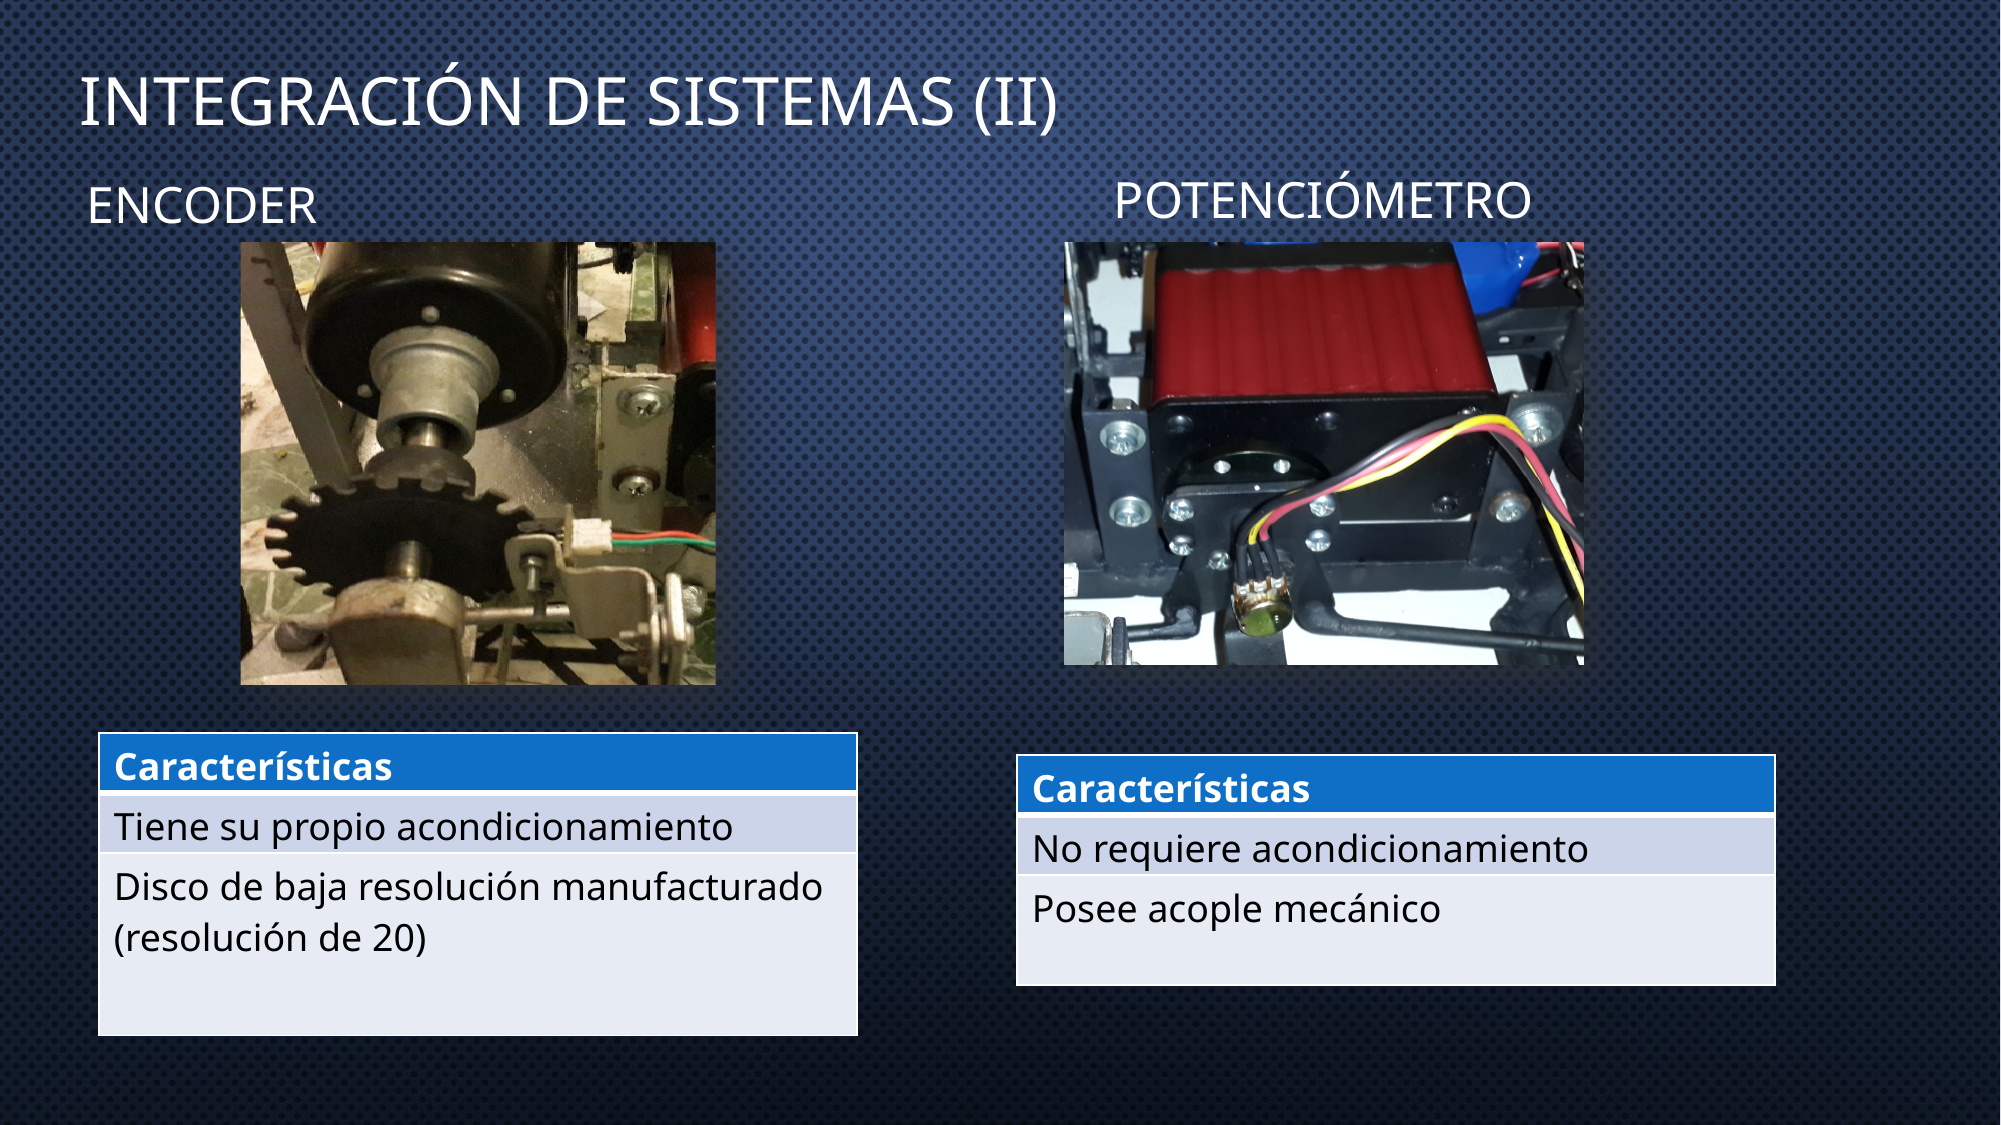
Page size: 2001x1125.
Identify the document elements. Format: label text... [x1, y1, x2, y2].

table_cell No requiere acondicionamiento [1018, 818, 1774, 874]
table_header Características [1018, 756, 1774, 812]
picture [240, 241, 716, 685]
title Integración de sistemas (ii) [64, 31, 1690, 167]
text_box POTENCIÓMETRO [1099, 160, 1549, 225]
picture [1064, 241, 1584, 665]
table_cell Posee acople mecánico [1018, 876, 1774, 984]
table_cell Disco de baja resolución manufacturado (resolución de 20) [100, 854, 856, 1035]
table_cell Tiene su propio acondicionamiento [100, 796, 856, 852]
table_header Características [100, 734, 856, 790]
text_box ENCODER [72, 166, 333, 242]
